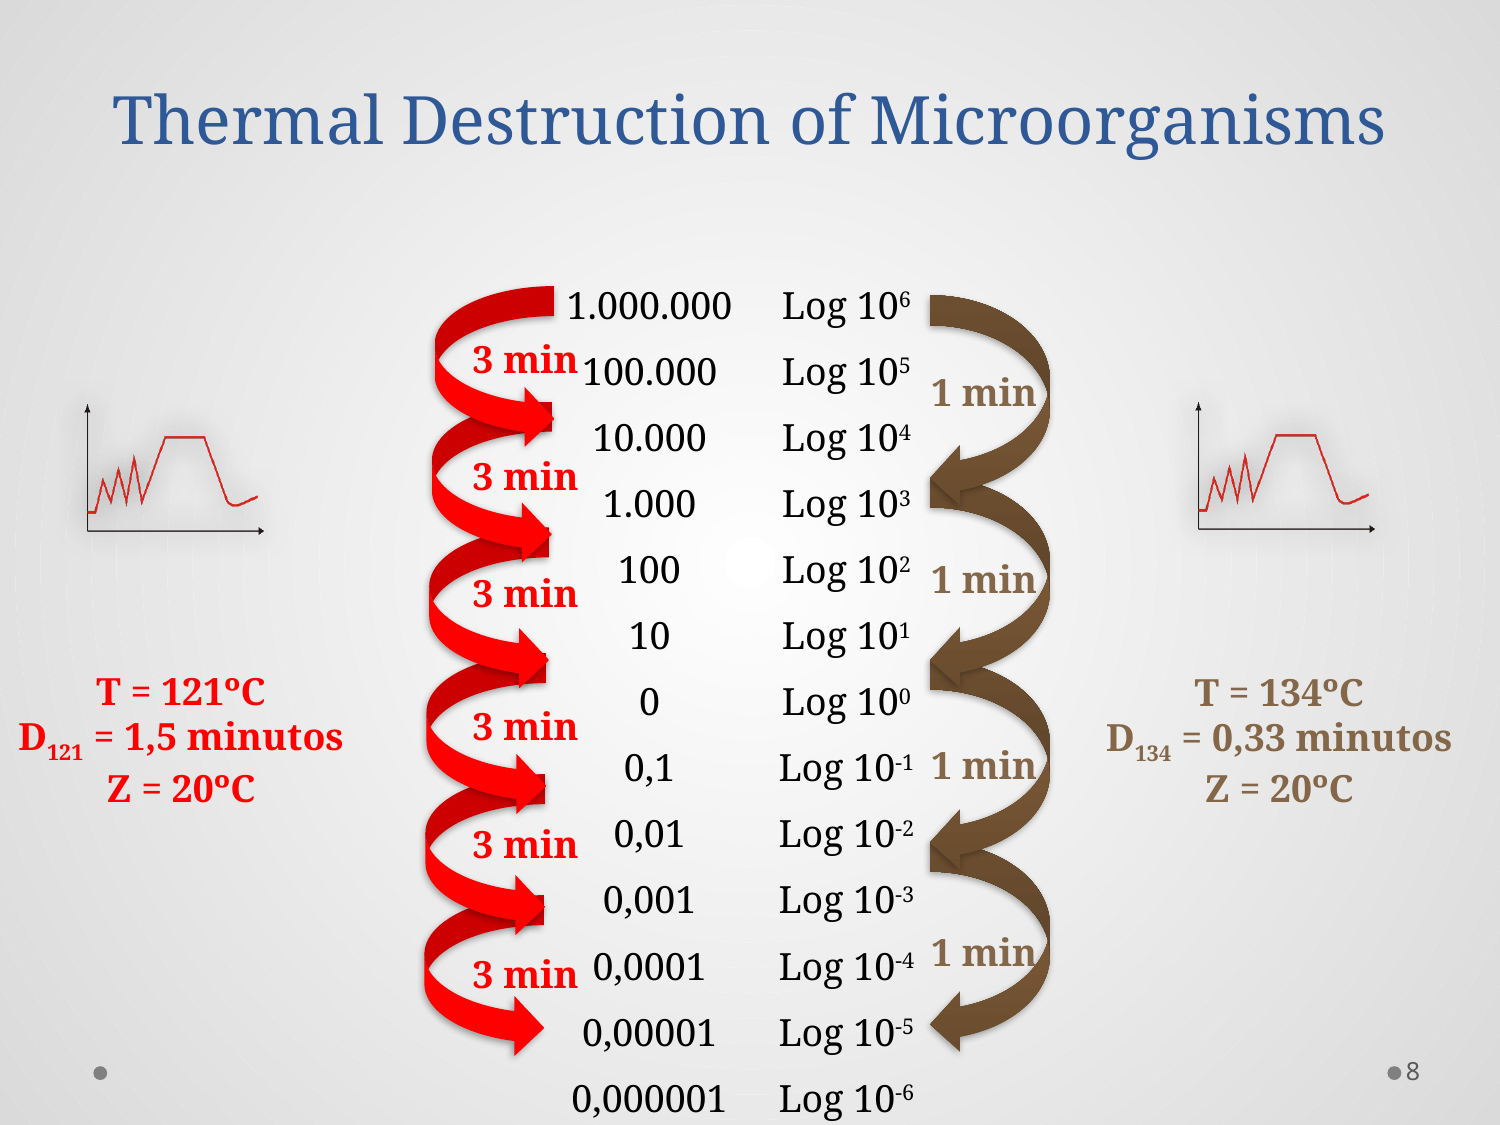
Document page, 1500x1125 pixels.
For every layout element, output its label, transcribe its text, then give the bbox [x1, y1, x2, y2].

table_cell 10.000 [551, 404, 748, 470]
text_box [945, 422, 1049, 506]
table_cell Log 10-3 [748, 866, 945, 932]
text_box 1 min [916, 921, 1053, 981]
table_cell Log 10-5 [748, 999, 945, 1065]
table_cell Log 104 [748, 404, 945, 470]
text_box [945, 795, 1046, 870]
text_box 3 min [457, 562, 594, 623]
table_cell Log 105 [748, 338, 945, 404]
text_box 3 min [457, 328, 594, 389]
table_cell 100.000 [551, 338, 748, 404]
text_box T = 121ºC D121 = 1,5 minutos Z = 20ºC [3, 661, 359, 817]
picture [1195, 402, 1376, 534]
text_box [425, 792, 546, 936]
table_cell 0,1 [551, 734, 748, 800]
table_cell Log 102 [748, 536, 945, 602]
table_cell 10 [551, 602, 748, 668]
text_box T = 134ºC D134 = 0,33 minutos Z = 20ºC [1091, 661, 1468, 818]
table_cell 0 [551, 668, 748, 734]
table_header Log 106 [748, 272, 945, 338]
slide_number 8 [1401, 1042, 1494, 1103]
table_cell 0,000001 [551, 1065, 748, 1125]
table_cell 0,0001 [551, 932, 748, 999]
text_box 3 min [457, 943, 594, 1004]
text_box 1 min [916, 548, 1053, 608]
table_cell Log 10-4 [748, 932, 945, 999]
text_box 1 min [916, 361, 1053, 422]
text_box 3 min [457, 695, 594, 756]
table_cell 100 [551, 536, 748, 602]
text_box [431, 421, 551, 562]
table_cell 0,001 [551, 866, 748, 932]
table_header 1.000.000 [551, 272, 748, 338]
table_cell Log 10-6 [748, 1065, 945, 1125]
table_cell Log 103 [748, 470, 945, 536]
text_box 3 min [457, 445, 594, 506]
table_cell 1.000 [551, 470, 748, 536]
table_cell Log 100 [748, 668, 945, 734]
picture [83, 404, 264, 535]
table_cell Log 10-2 [748, 800, 945, 866]
text_box [434, 286, 555, 445]
table_cell Log 101 [748, 602, 945, 668]
text_box [945, 608, 1048, 688]
text_box [424, 913, 545, 1057]
title Thermal Destruction of Microorganisms [75, 37, 1425, 165]
table_cell Log 10-1 [748, 734, 945, 800]
text_box 3 min [457, 813, 594, 874]
table_cell 0,01 [551, 800, 748, 866]
text_box 1 min [916, 734, 1053, 795]
table_cell 0,00001 [551, 999, 748, 1065]
text_box [429, 542, 550, 689]
text_box [426, 668, 547, 813]
text_box [945, 981, 1045, 1052]
